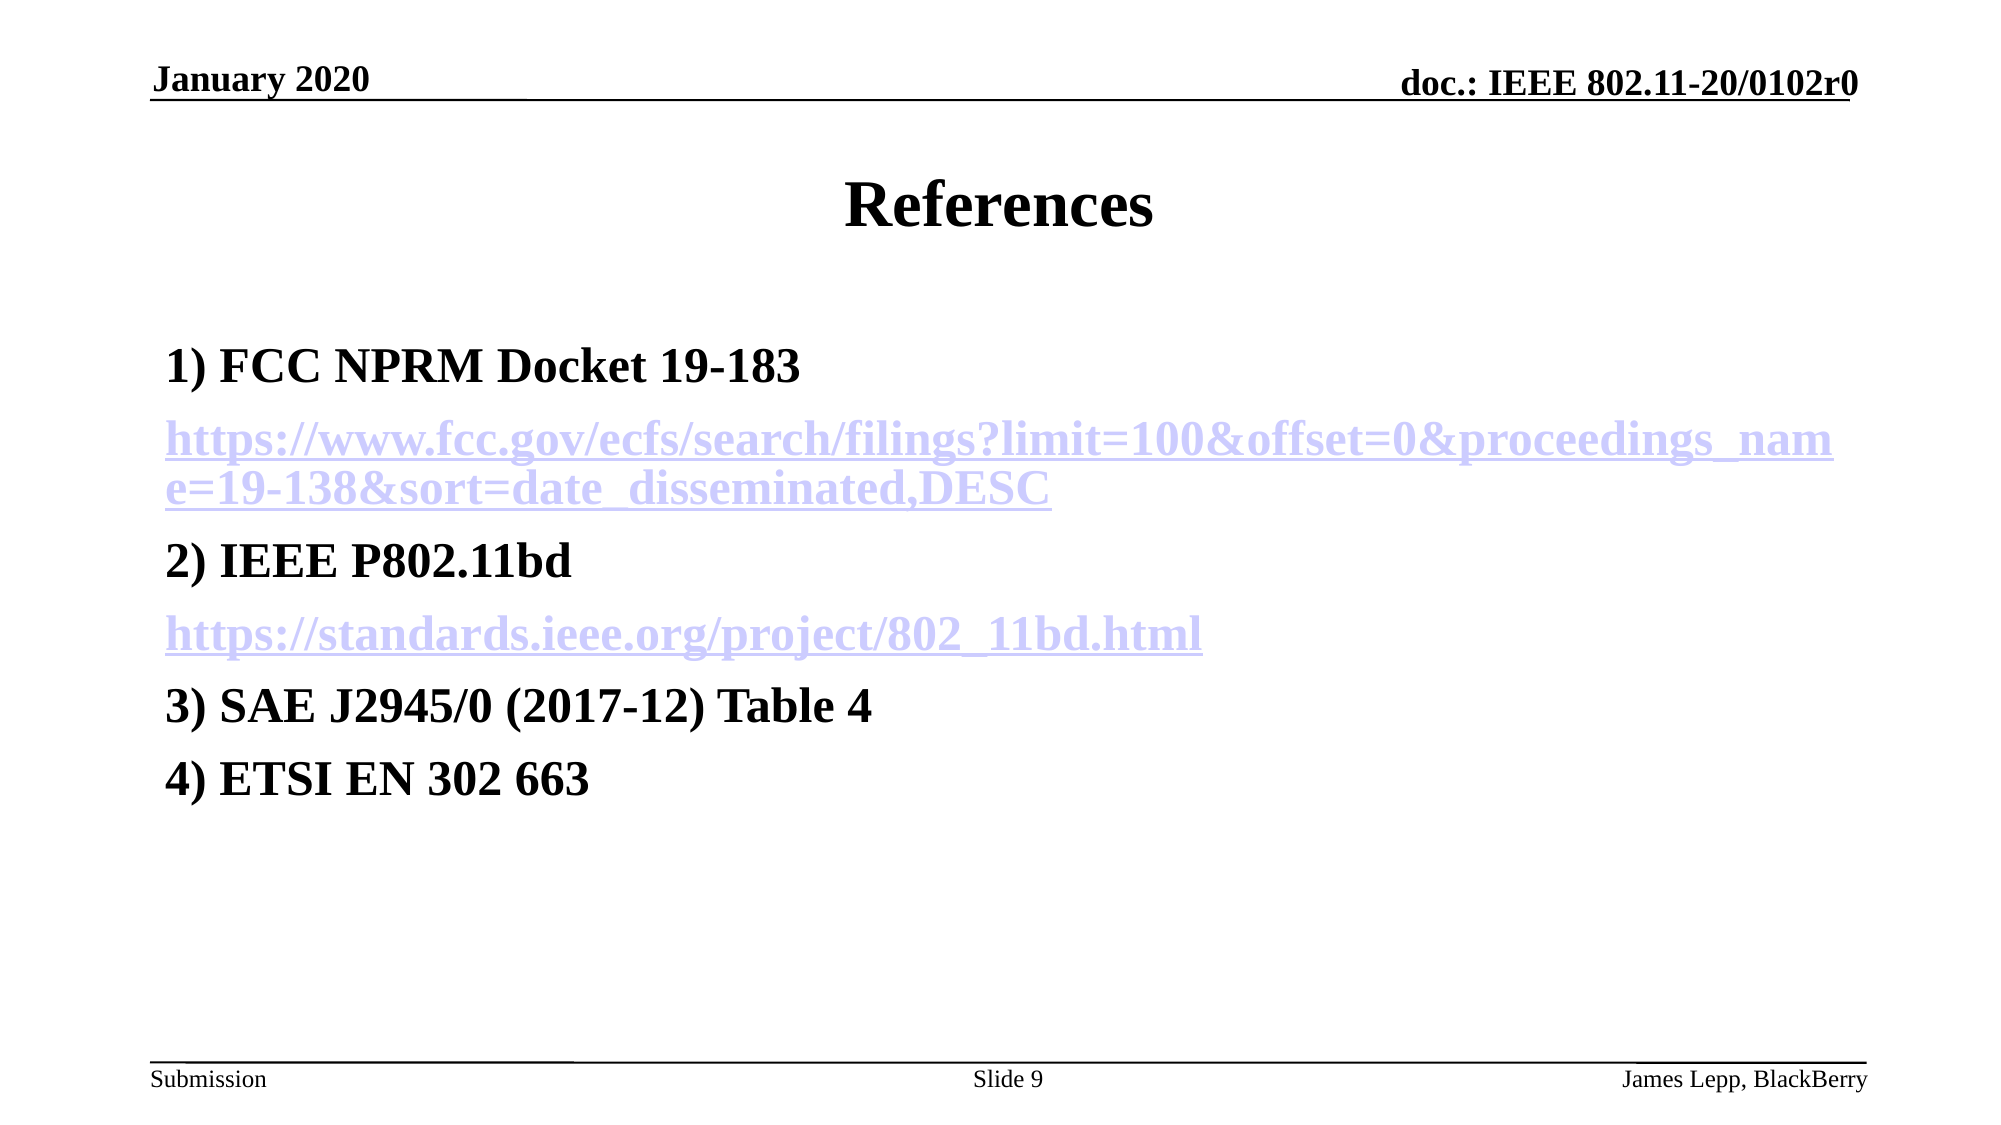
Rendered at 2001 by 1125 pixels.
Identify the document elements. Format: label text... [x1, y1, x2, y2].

footer James Lepp, BlackBerry [1171, 1061, 1869, 1093]
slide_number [152, 54, 563, 100]
title References [149, 112, 1850, 288]
slide_number Slide 9 [950, 1061, 1067, 1123]
list 1) FCC NPRM Docket 19-183 https://www.fcc.gov/ecfs/search/filings?limit=100&offset=0&proceedings_name=19-138&sort=date_disseminated,DESC 2) IEEE P802.11bd https://standards.ieee.org/project/802_11bd.html 3) SAE J2945/0 (2017-12) Table 4 4) ETSI EN 302 663 [149, 324, 1850, 1000]
